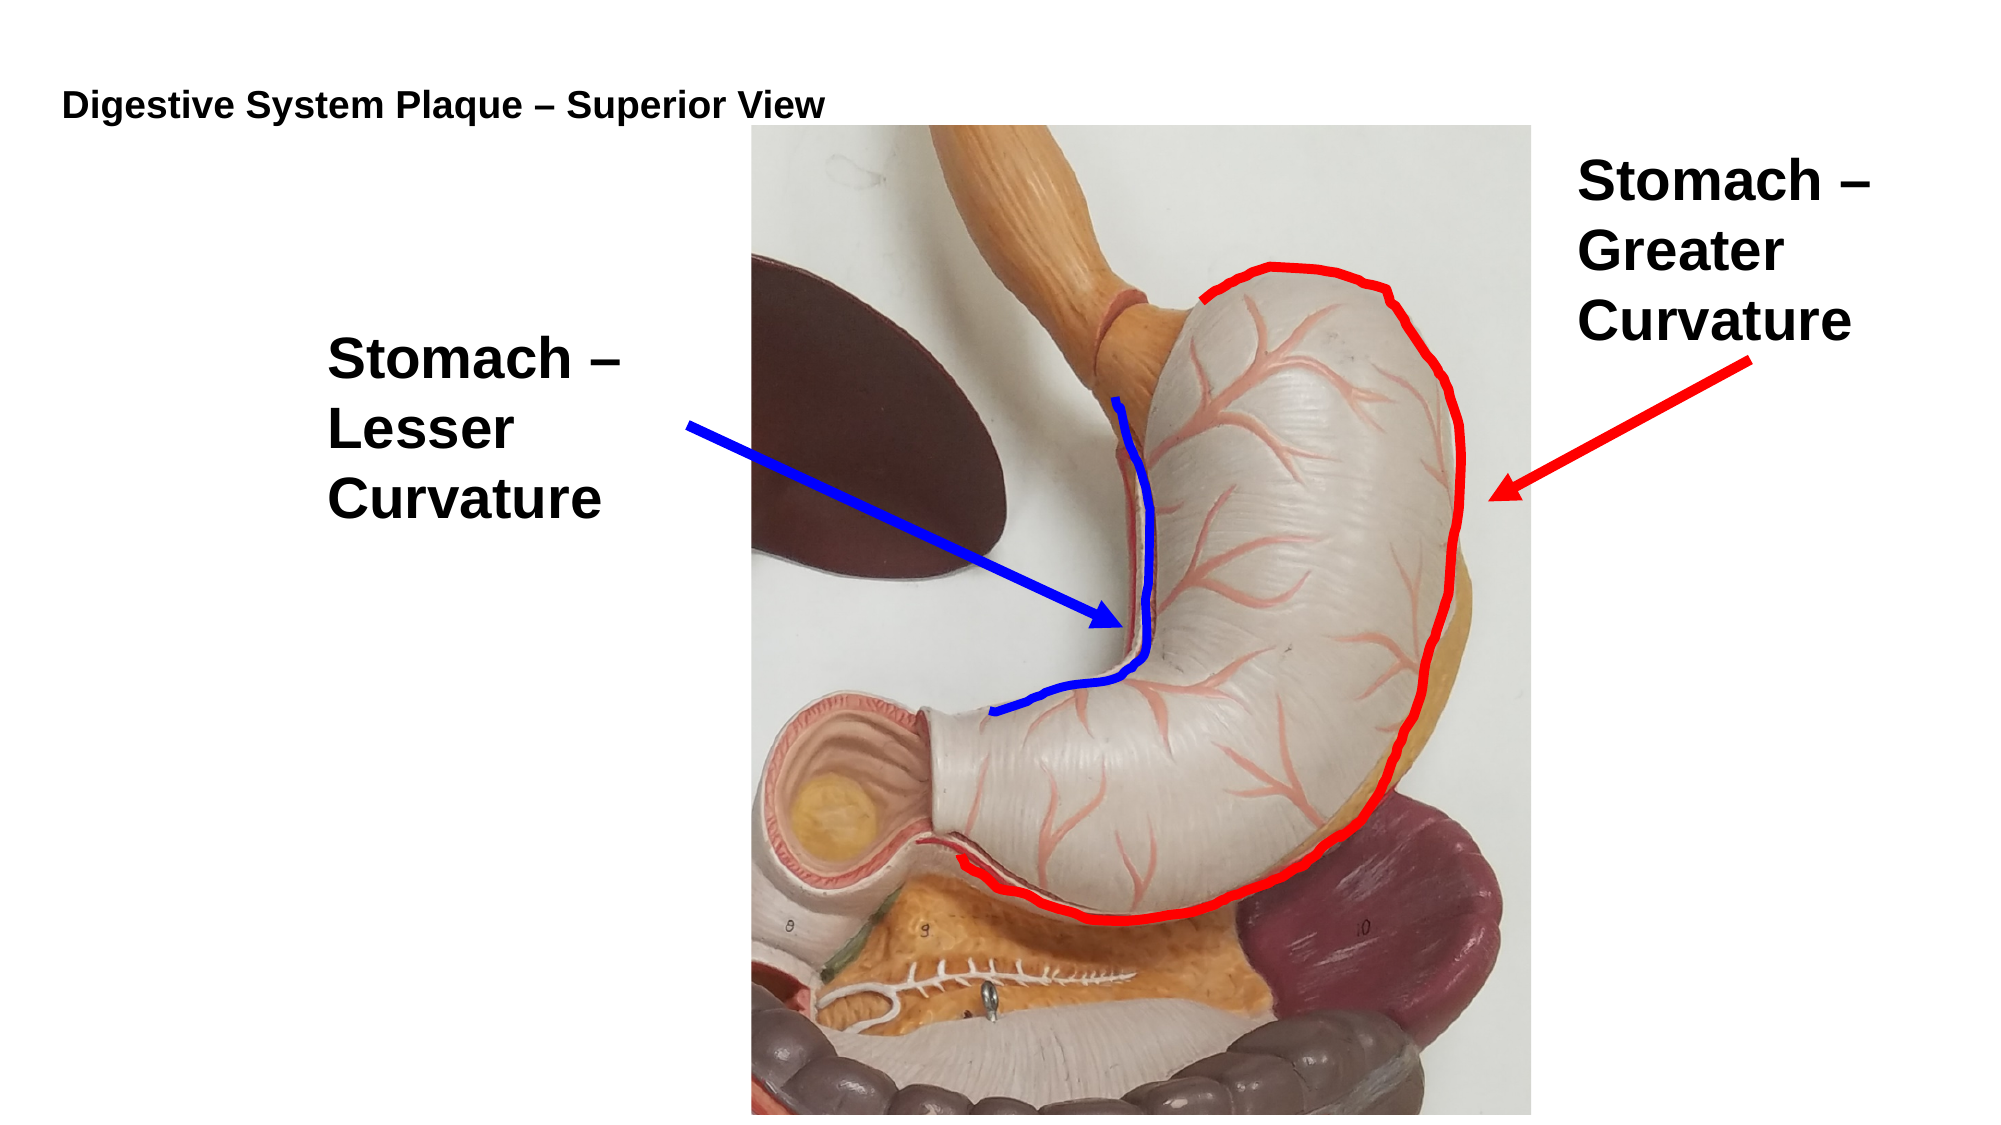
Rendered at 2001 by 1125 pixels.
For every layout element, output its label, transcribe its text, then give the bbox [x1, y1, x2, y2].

title Digestive System Plaque – Superior View [37, 49, 851, 156]
picture [646, 126, 1637, 1115]
text_box Stomach – Lesser Curvature [312, 312, 641, 538]
text_box Stomach – Greater Curvature [1562, 134, 1938, 360]
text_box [687, 424, 1124, 628]
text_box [1487, 361, 1751, 502]
